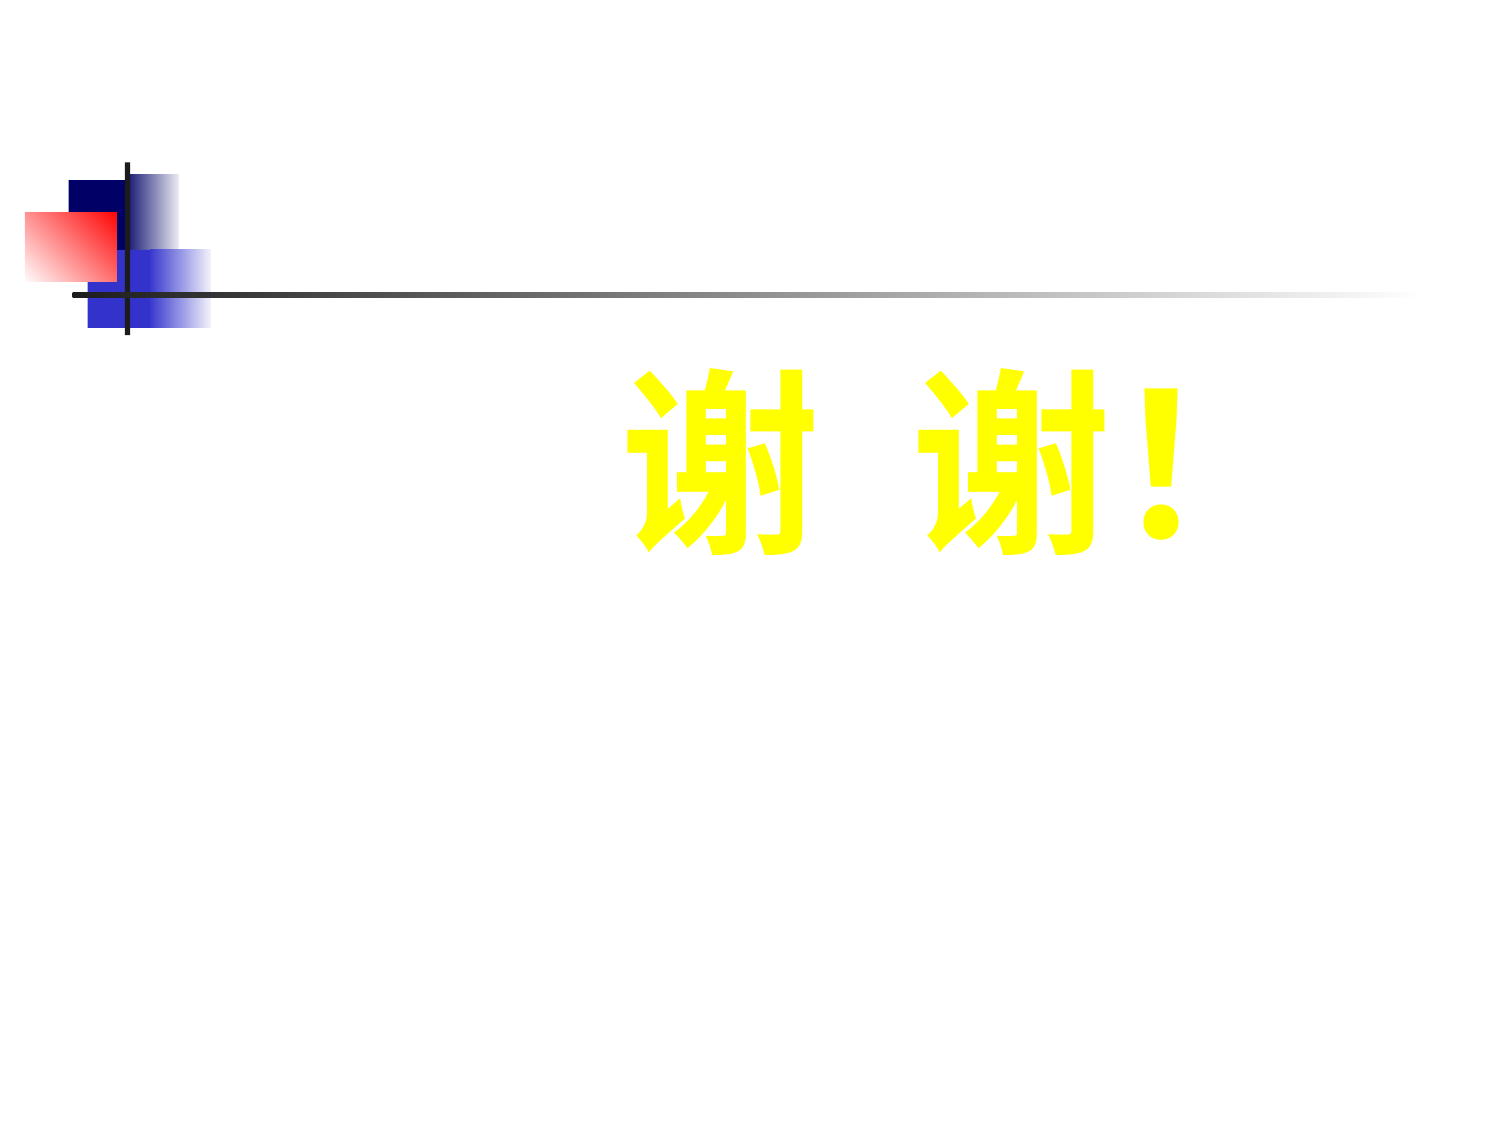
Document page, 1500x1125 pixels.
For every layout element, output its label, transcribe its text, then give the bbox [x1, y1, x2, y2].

list 谢 谢！ [193, 330, 1470, 1007]
